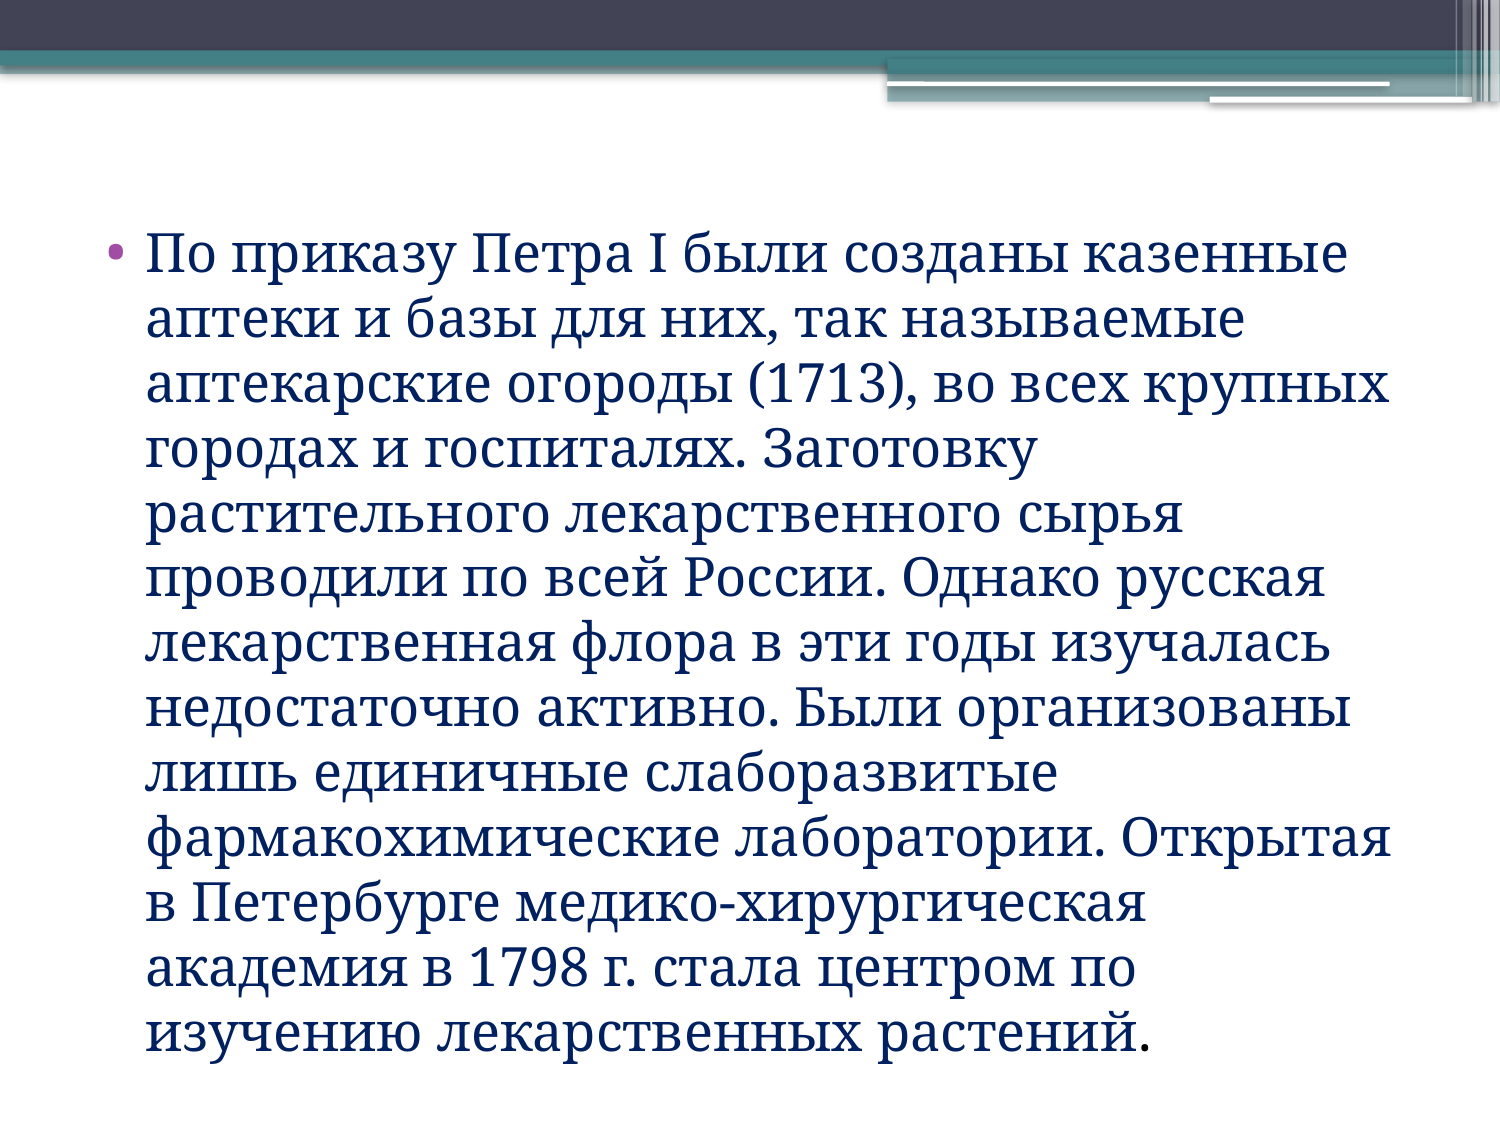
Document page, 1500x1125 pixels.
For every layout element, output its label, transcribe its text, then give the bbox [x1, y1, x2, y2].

list По приказу Петра I были созданы казенные аптеки и базы для них, так называемые аптекарские огороды (1713), во всех крупных городах и госпиталях. Заготовку растительного лекарственного сырья проводили по всей России. Однако русская лекарственная флора в эти годы изучалась недостаточно активно. Были организованы лишь единичные слаборазвитые фармакохимические лаборатории. Открытая в Петербурге медико-хирургическая академия в 1798 г. стала центром по изучению лекарственных растений. [75, 210, 1425, 1079]
